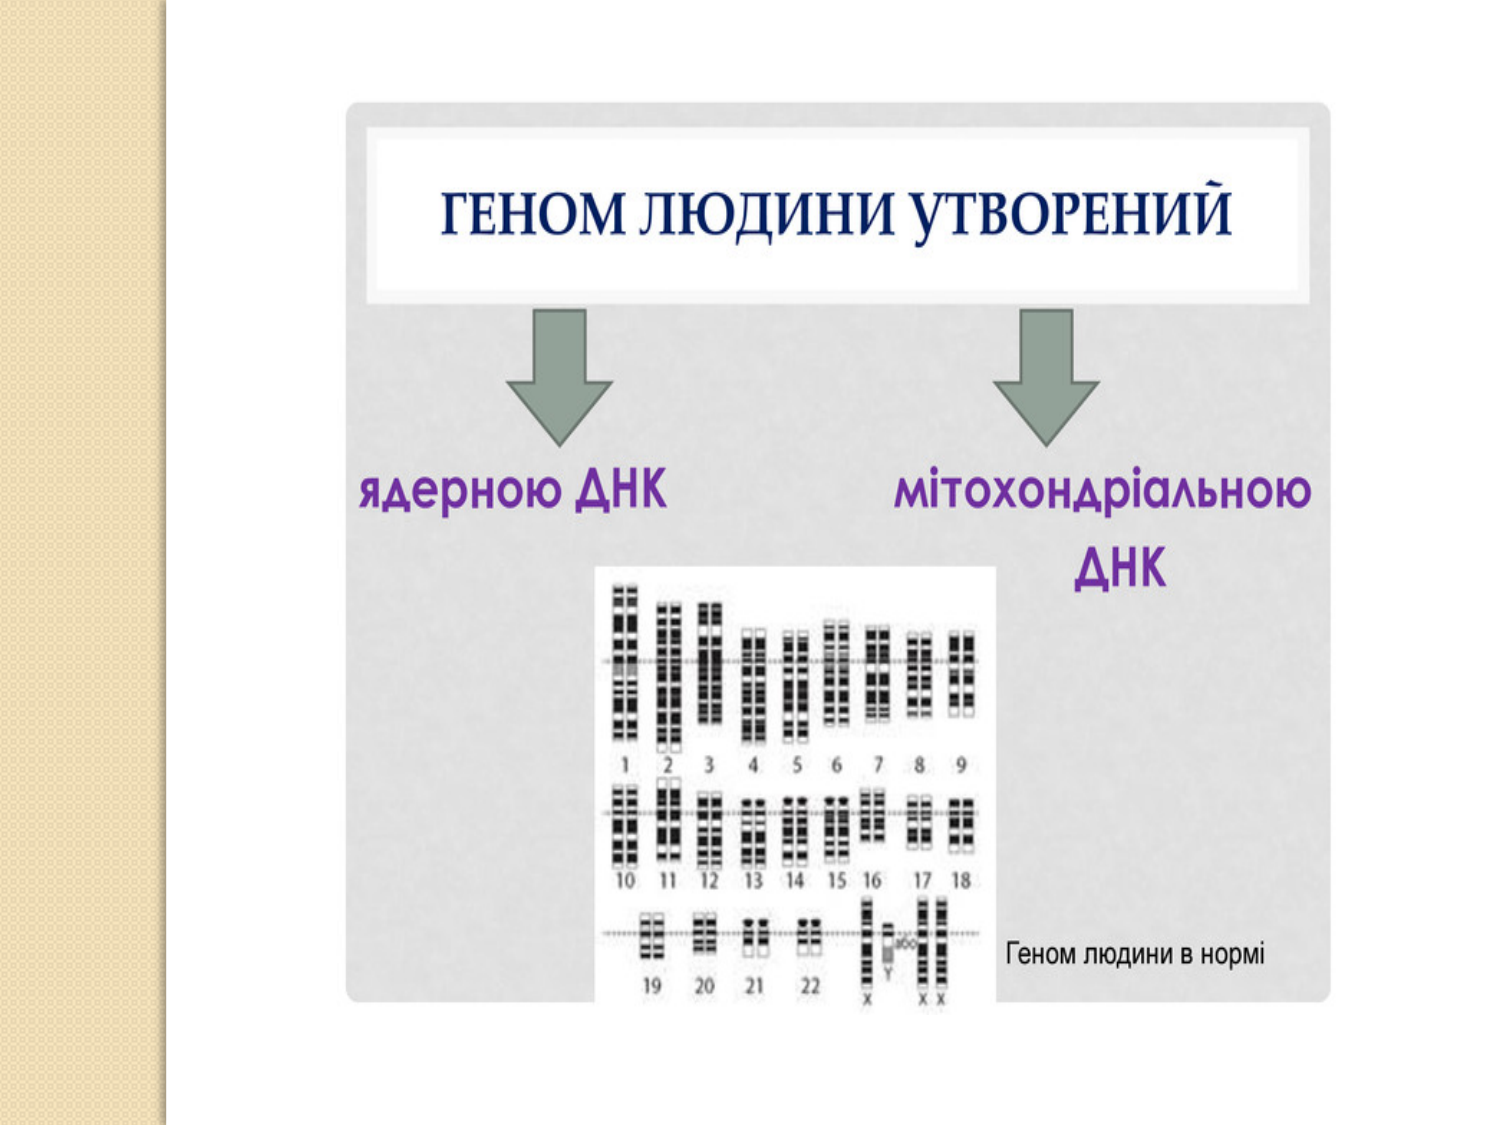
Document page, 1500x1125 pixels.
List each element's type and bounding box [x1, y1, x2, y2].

picture [336, 89, 1341, 1015]
